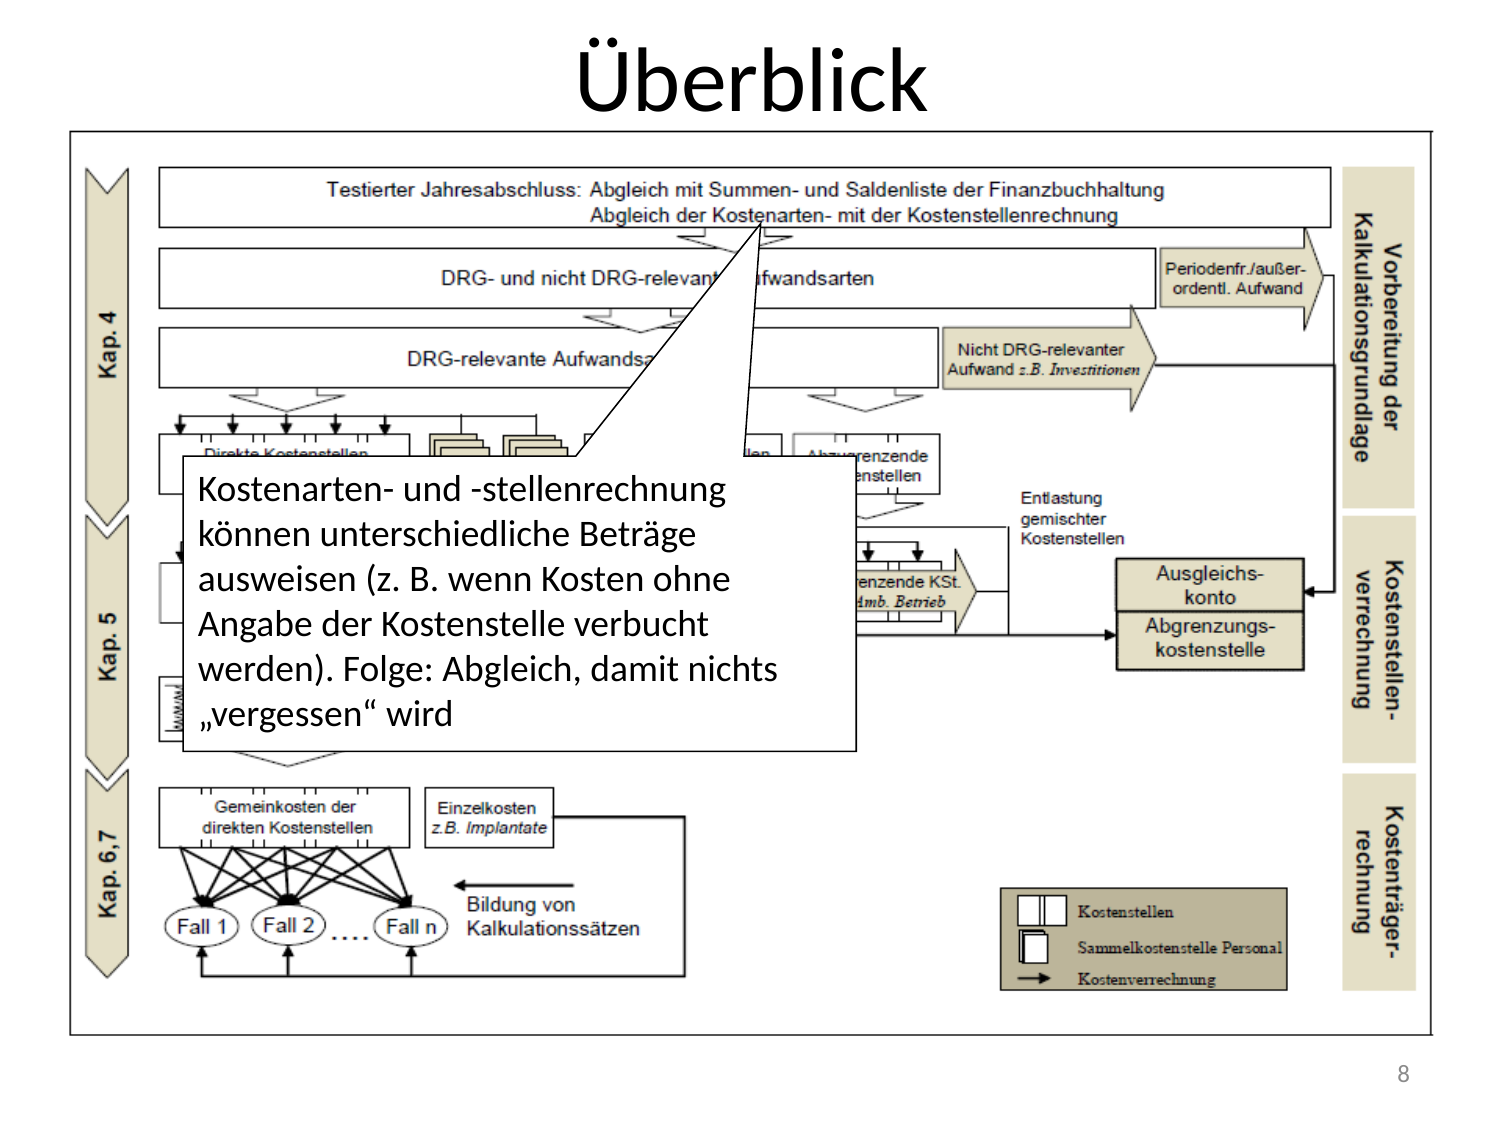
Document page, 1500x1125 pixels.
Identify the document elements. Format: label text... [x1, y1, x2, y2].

title Überblick [76, 0, 1427, 123]
picture [65, 125, 1435, 1040]
slide_number 8 [1074, 1049, 1425, 1103]
